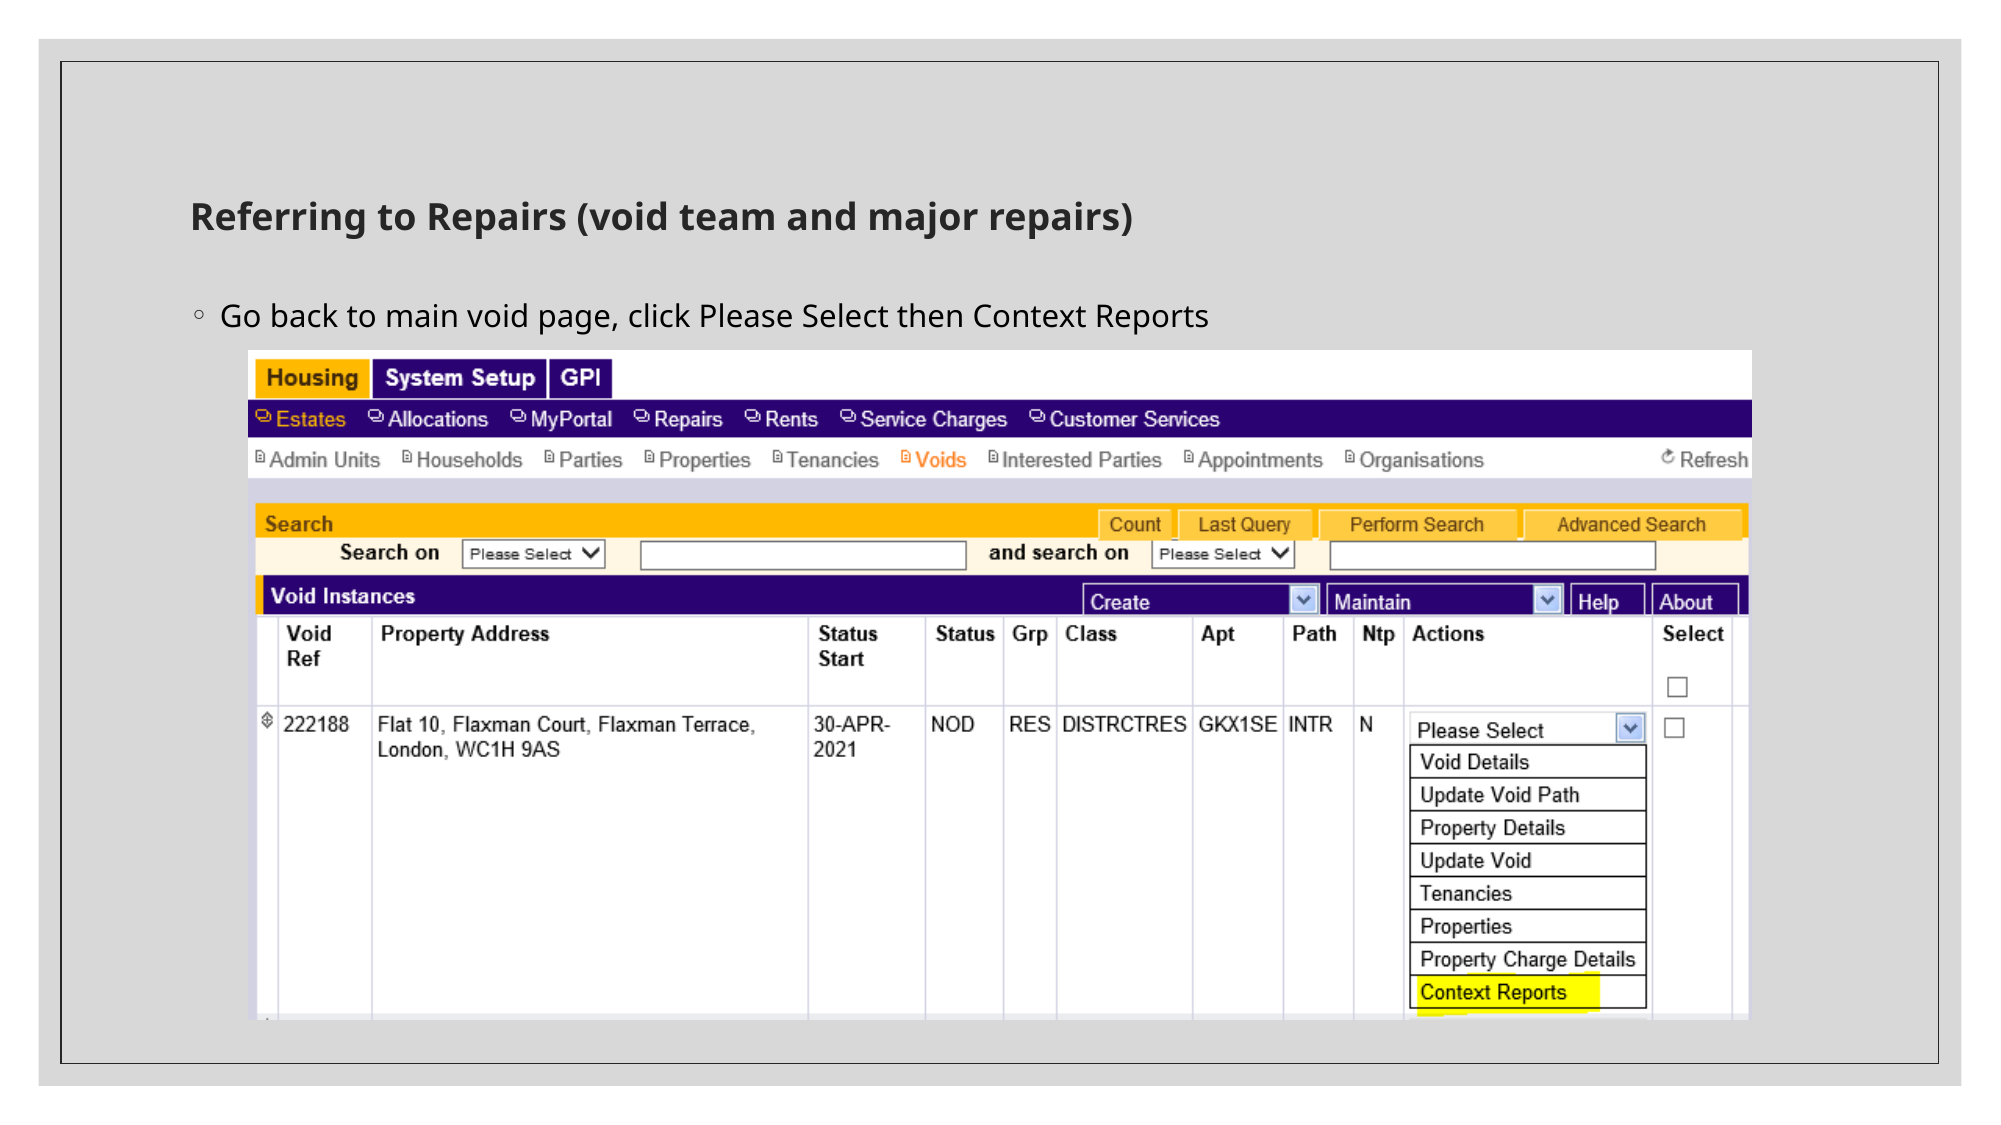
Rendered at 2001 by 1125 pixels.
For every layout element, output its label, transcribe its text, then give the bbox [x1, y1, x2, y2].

picture [248, 350, 1752, 1020]
title Referring to Repairs (void team and major repairs) [174, 105, 1825, 284]
list Go back to main void page, click Please Select then Context Reports [174, 284, 1825, 977]
